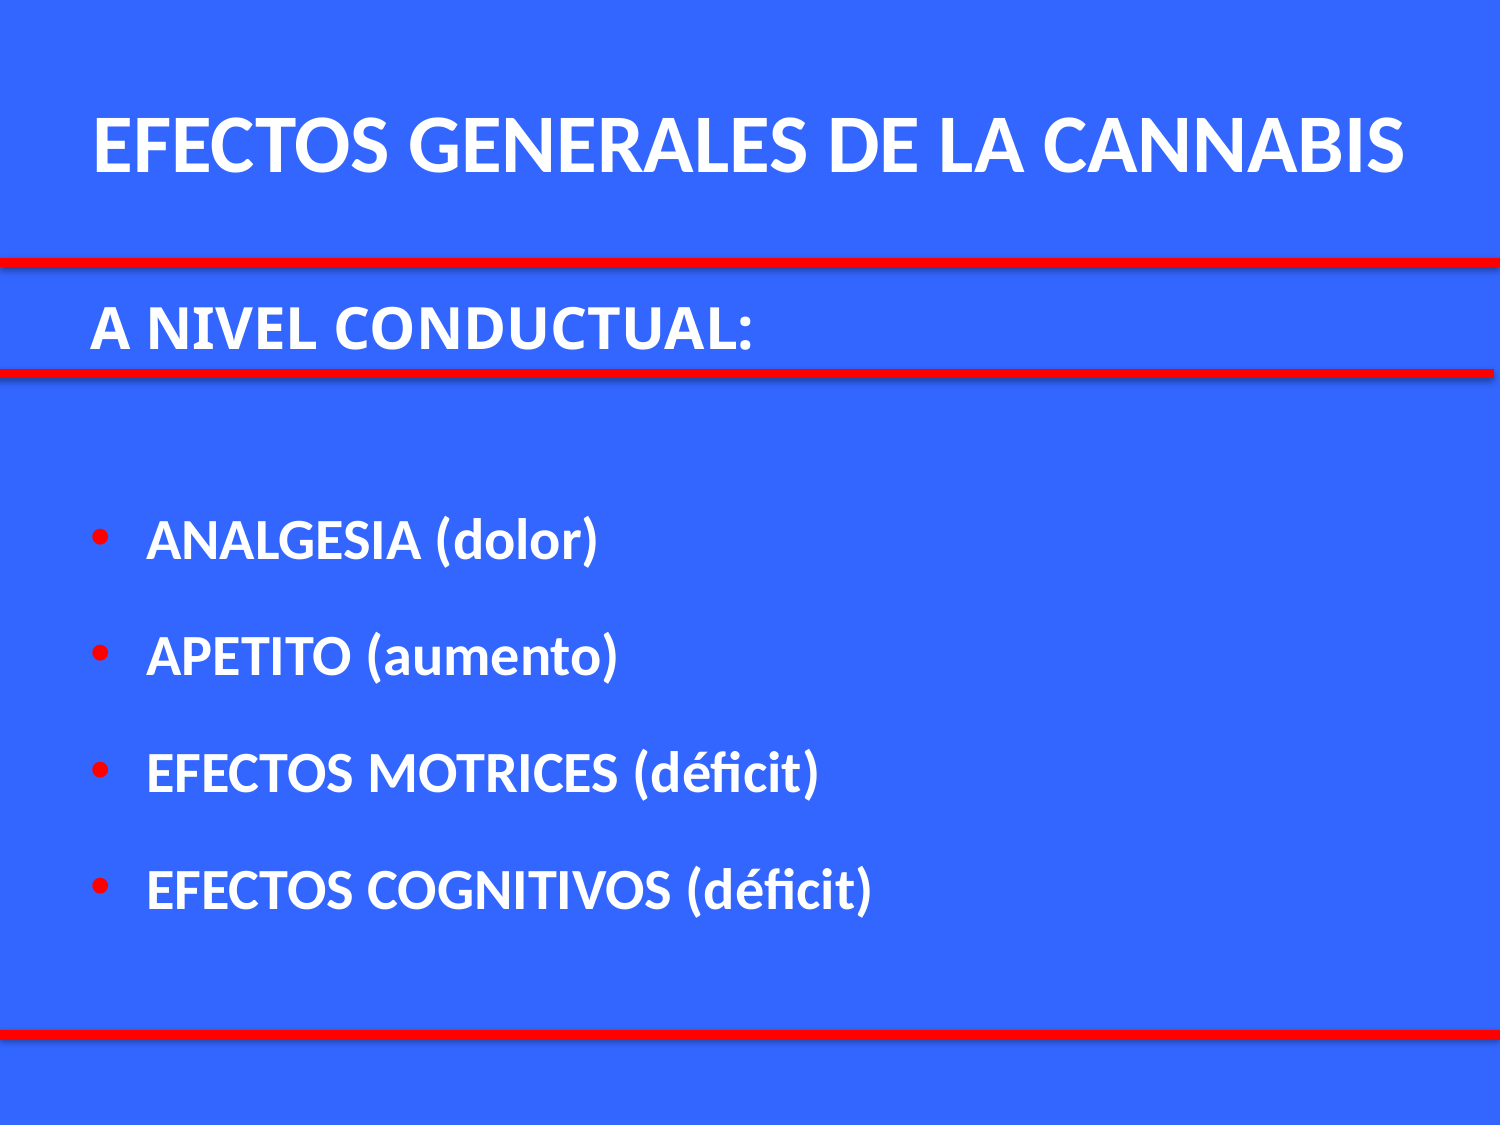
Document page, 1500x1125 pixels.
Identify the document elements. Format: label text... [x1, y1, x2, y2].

list A NIVEL CONDUCTUAL: ANALGESIA (dolor) APETITO (aumento) EFECTOS MOTRICES (déficit) EFECTOS COGNITIVOS (déficit) [75, 276, 1425, 367]
title EFECTOS GENERALES DE LA CANNABIS [75, 45, 1425, 233]
list A NIVEL CONDUCTUAL: ANALGESIA (dolor) APETITO (aumento) EFECTOS MOTRICES (déficit) EFECTOS COGNITIVOS (déficit) [75, 387, 1425, 1005]
